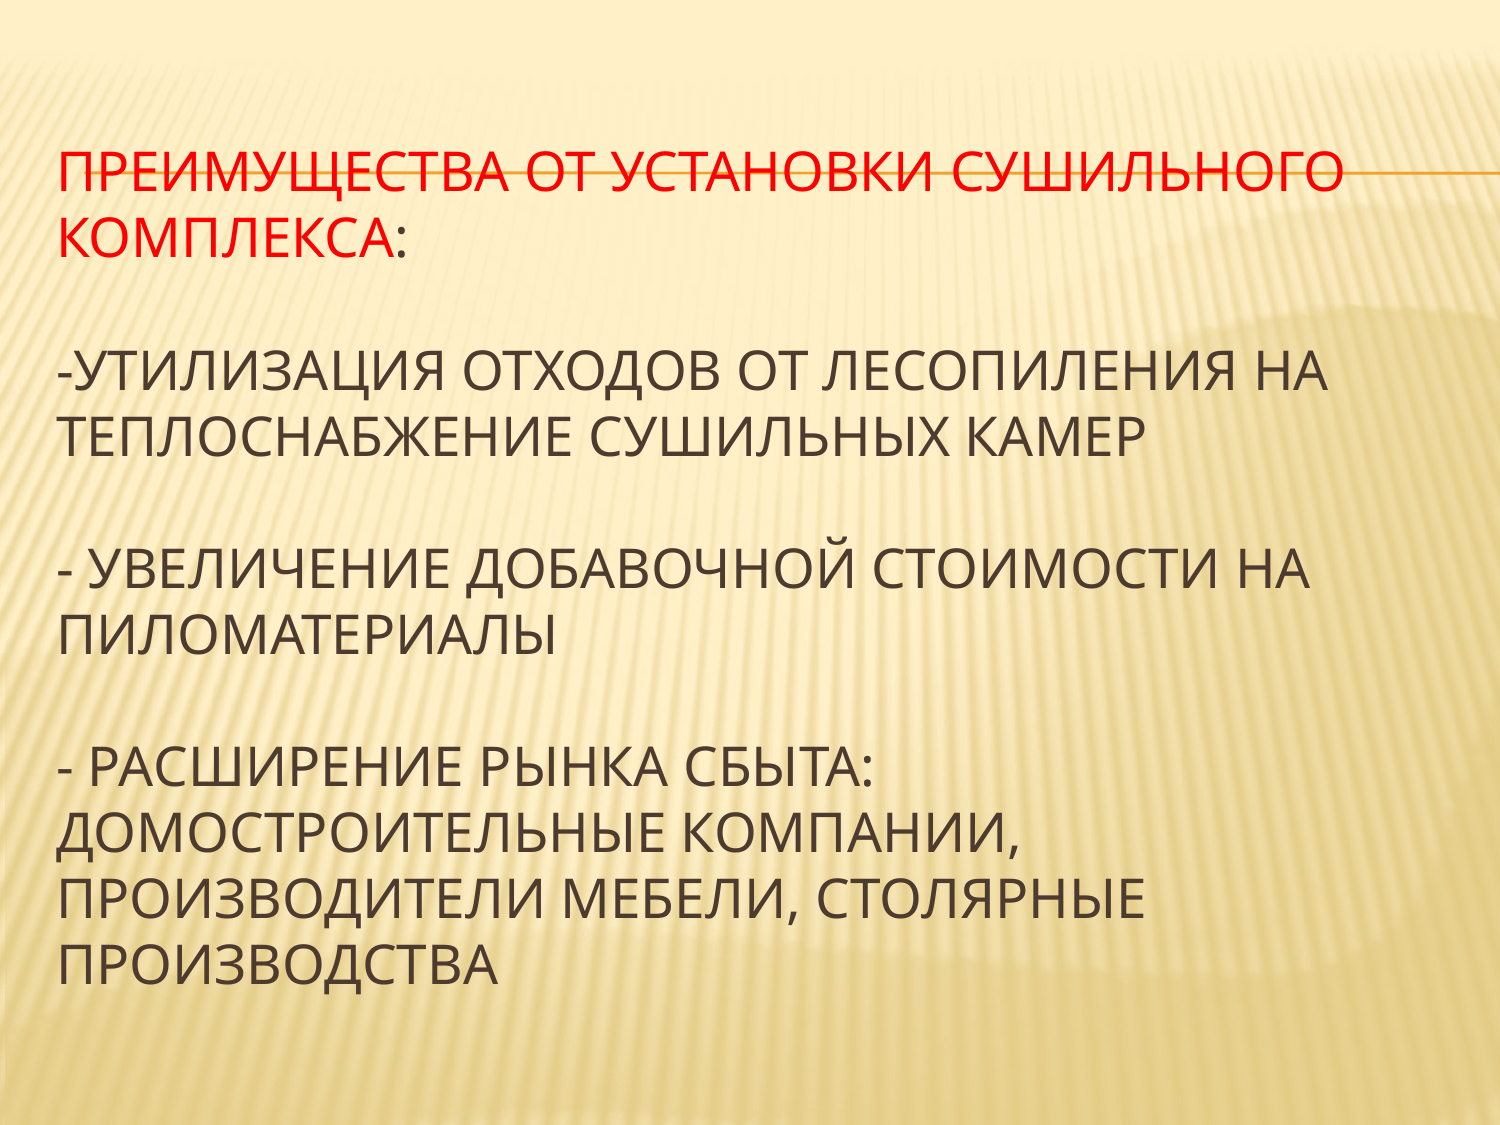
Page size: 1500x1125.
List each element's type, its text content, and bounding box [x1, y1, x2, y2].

title Преимущества от Установки сушильного комплекса: -утилизация отходов от лесопиления на теплоснабжение сушильных камер - увеличение добавочной стоимости на пиломатериалы - расширение рынка сбыта: домостроительные компании, производители мебели, столярные производства [41, 125, 1447, 1125]
